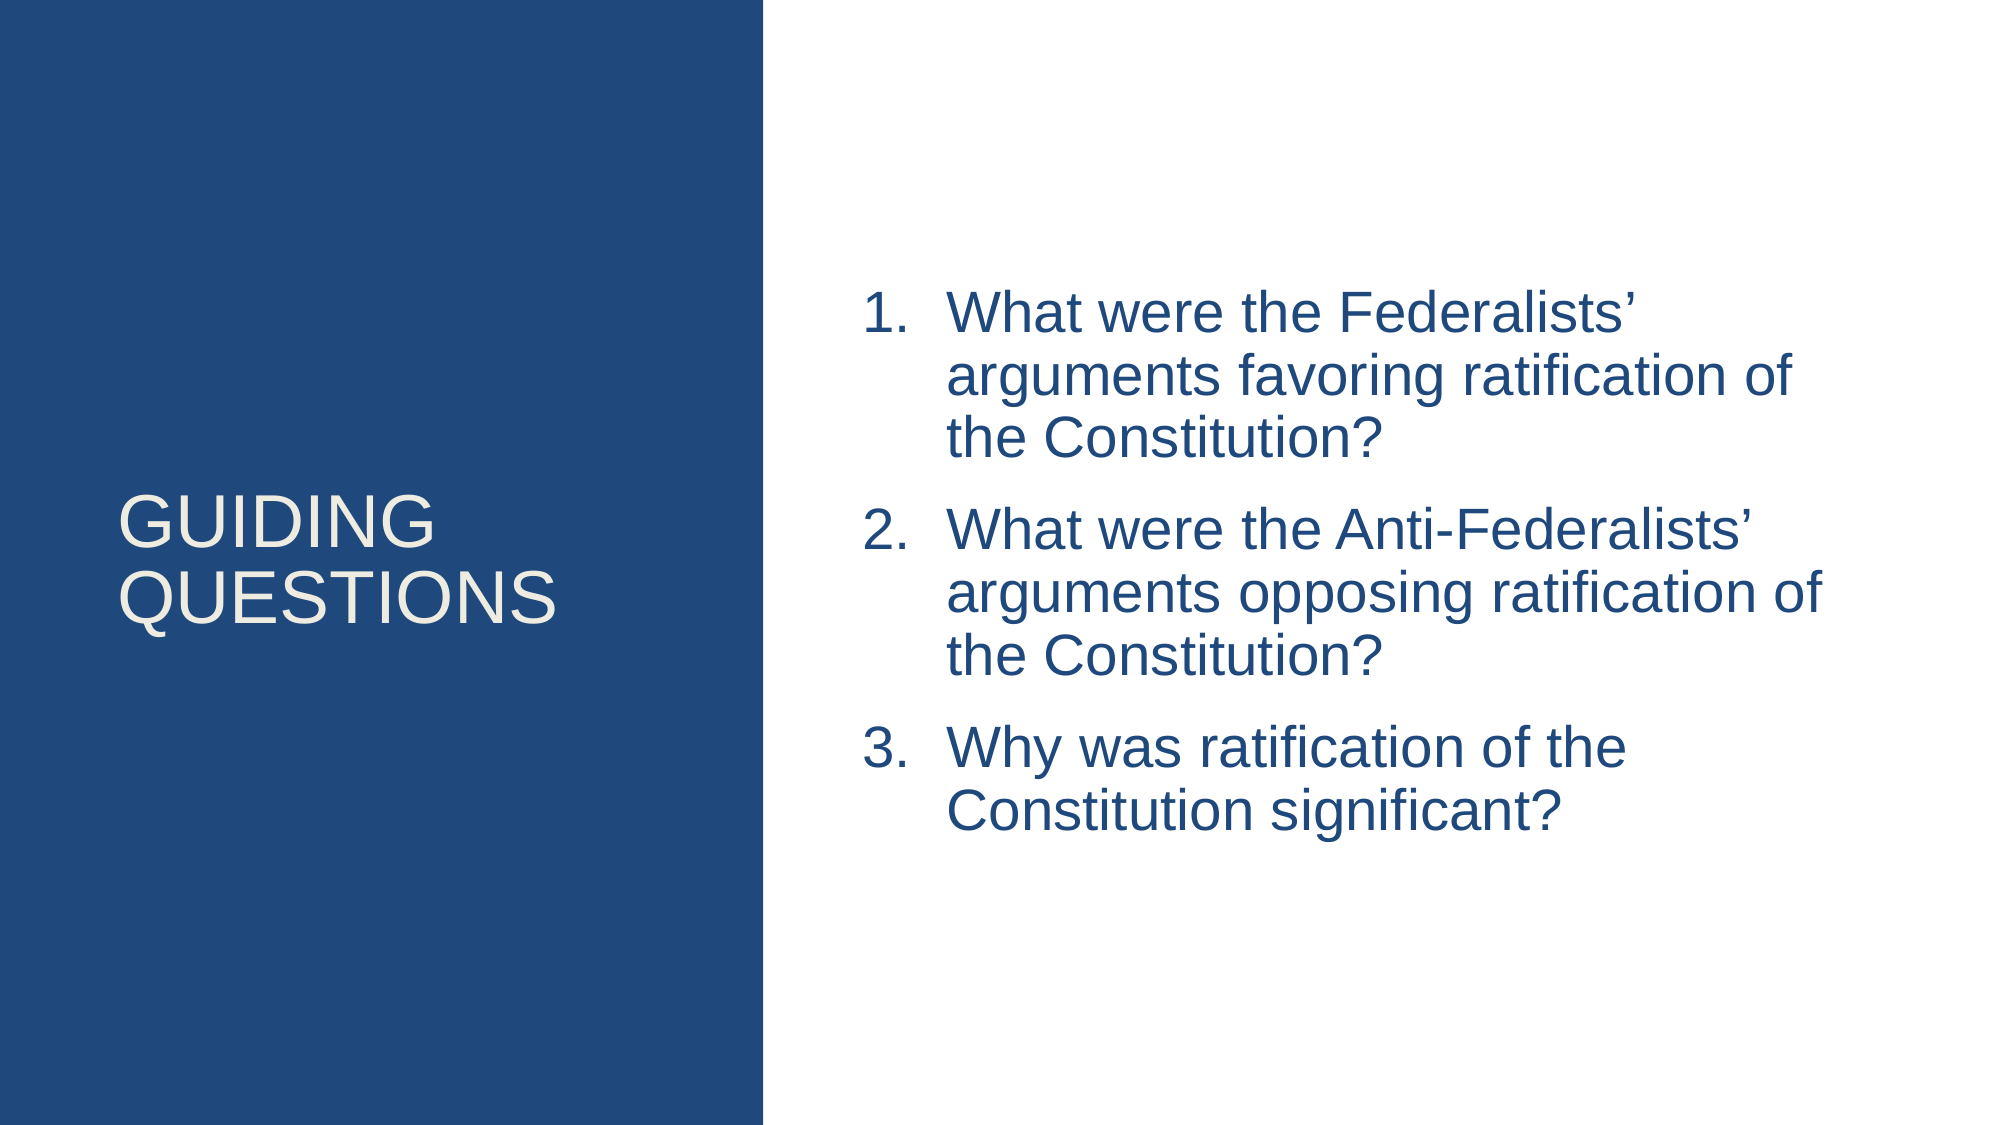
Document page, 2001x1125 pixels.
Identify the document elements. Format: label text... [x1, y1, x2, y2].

list What were the Federalists’ arguments favoring ratification of the Constitution? What were the Anti-Federalists’ arguments opposing ratification of the Constitution? Why was ratification of the Constitution significant? [847, 137, 1898, 988]
text_box [0, 0, 762, 1125]
text_box [762, 0, 2000, 1125]
title Guiding questions [102, 137, 711, 988]
